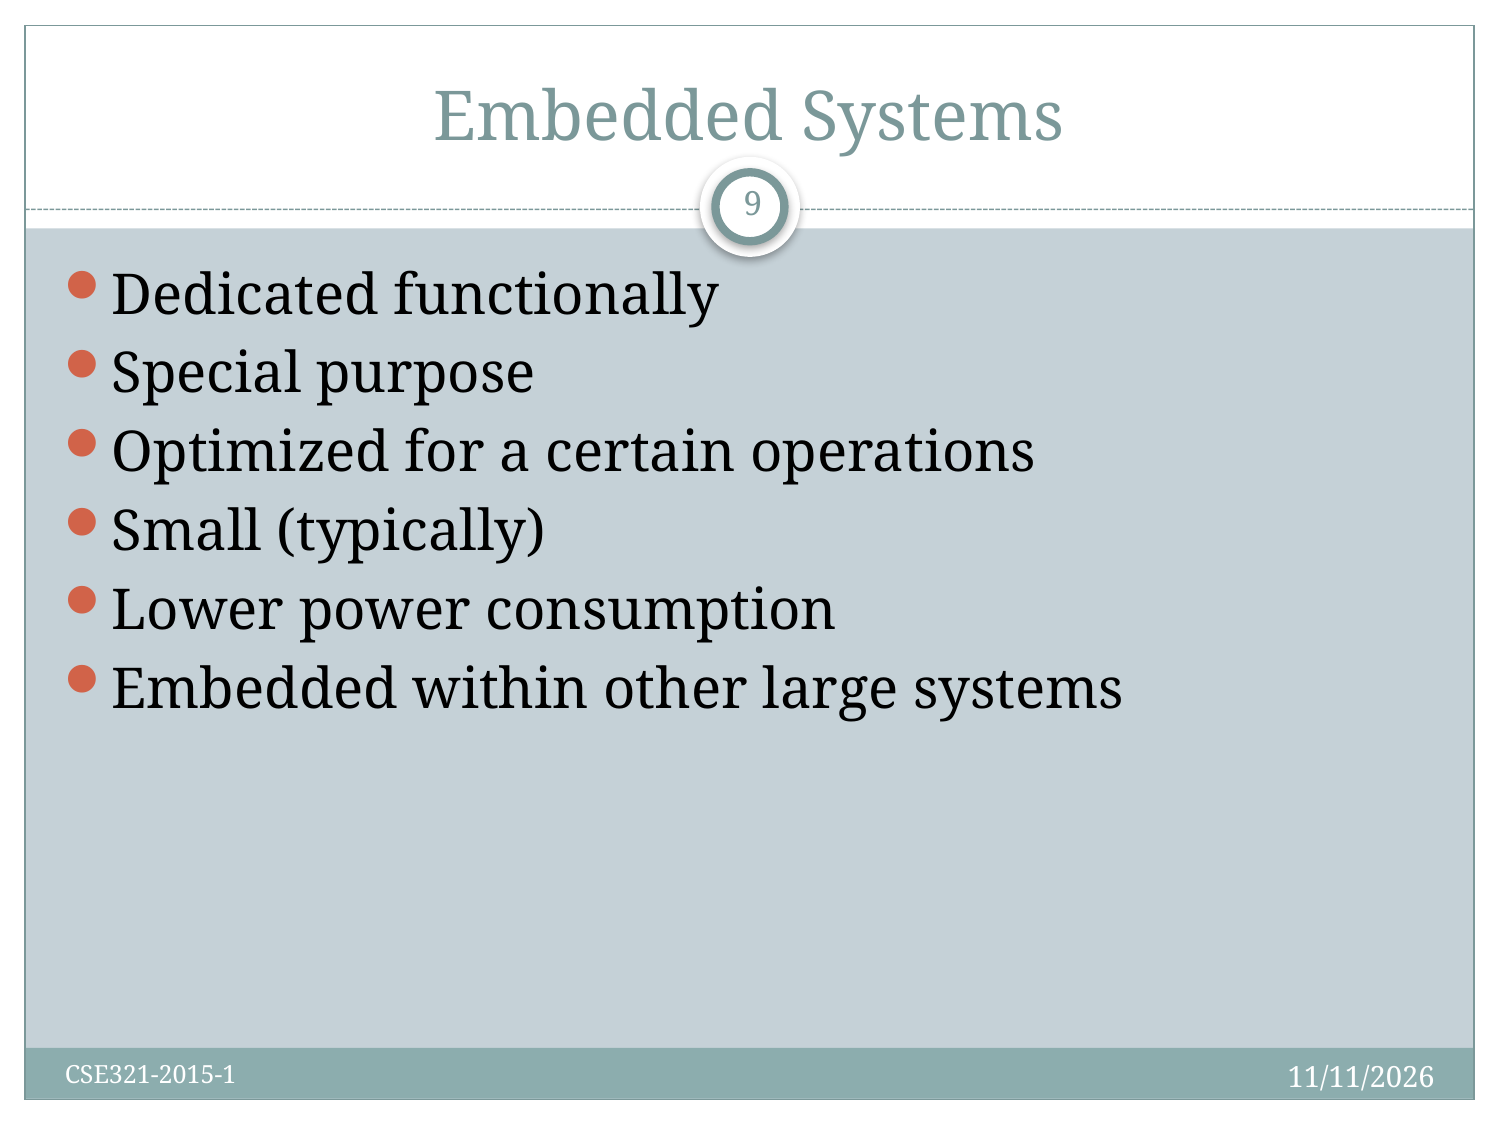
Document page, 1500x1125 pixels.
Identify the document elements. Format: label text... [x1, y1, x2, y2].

footer CSE321-2015-1 [50, 1051, 638, 1112]
slide_number 9 [715, 168, 791, 241]
title Embedded Systems [49, 37, 1450, 162]
list Dedicated functionally Special purpose Optimized for a certain operations Small (typically) Lower power consumption Embedded within other large systems [49, 250, 1445, 1001]
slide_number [950, 1050, 1450, 1111]
